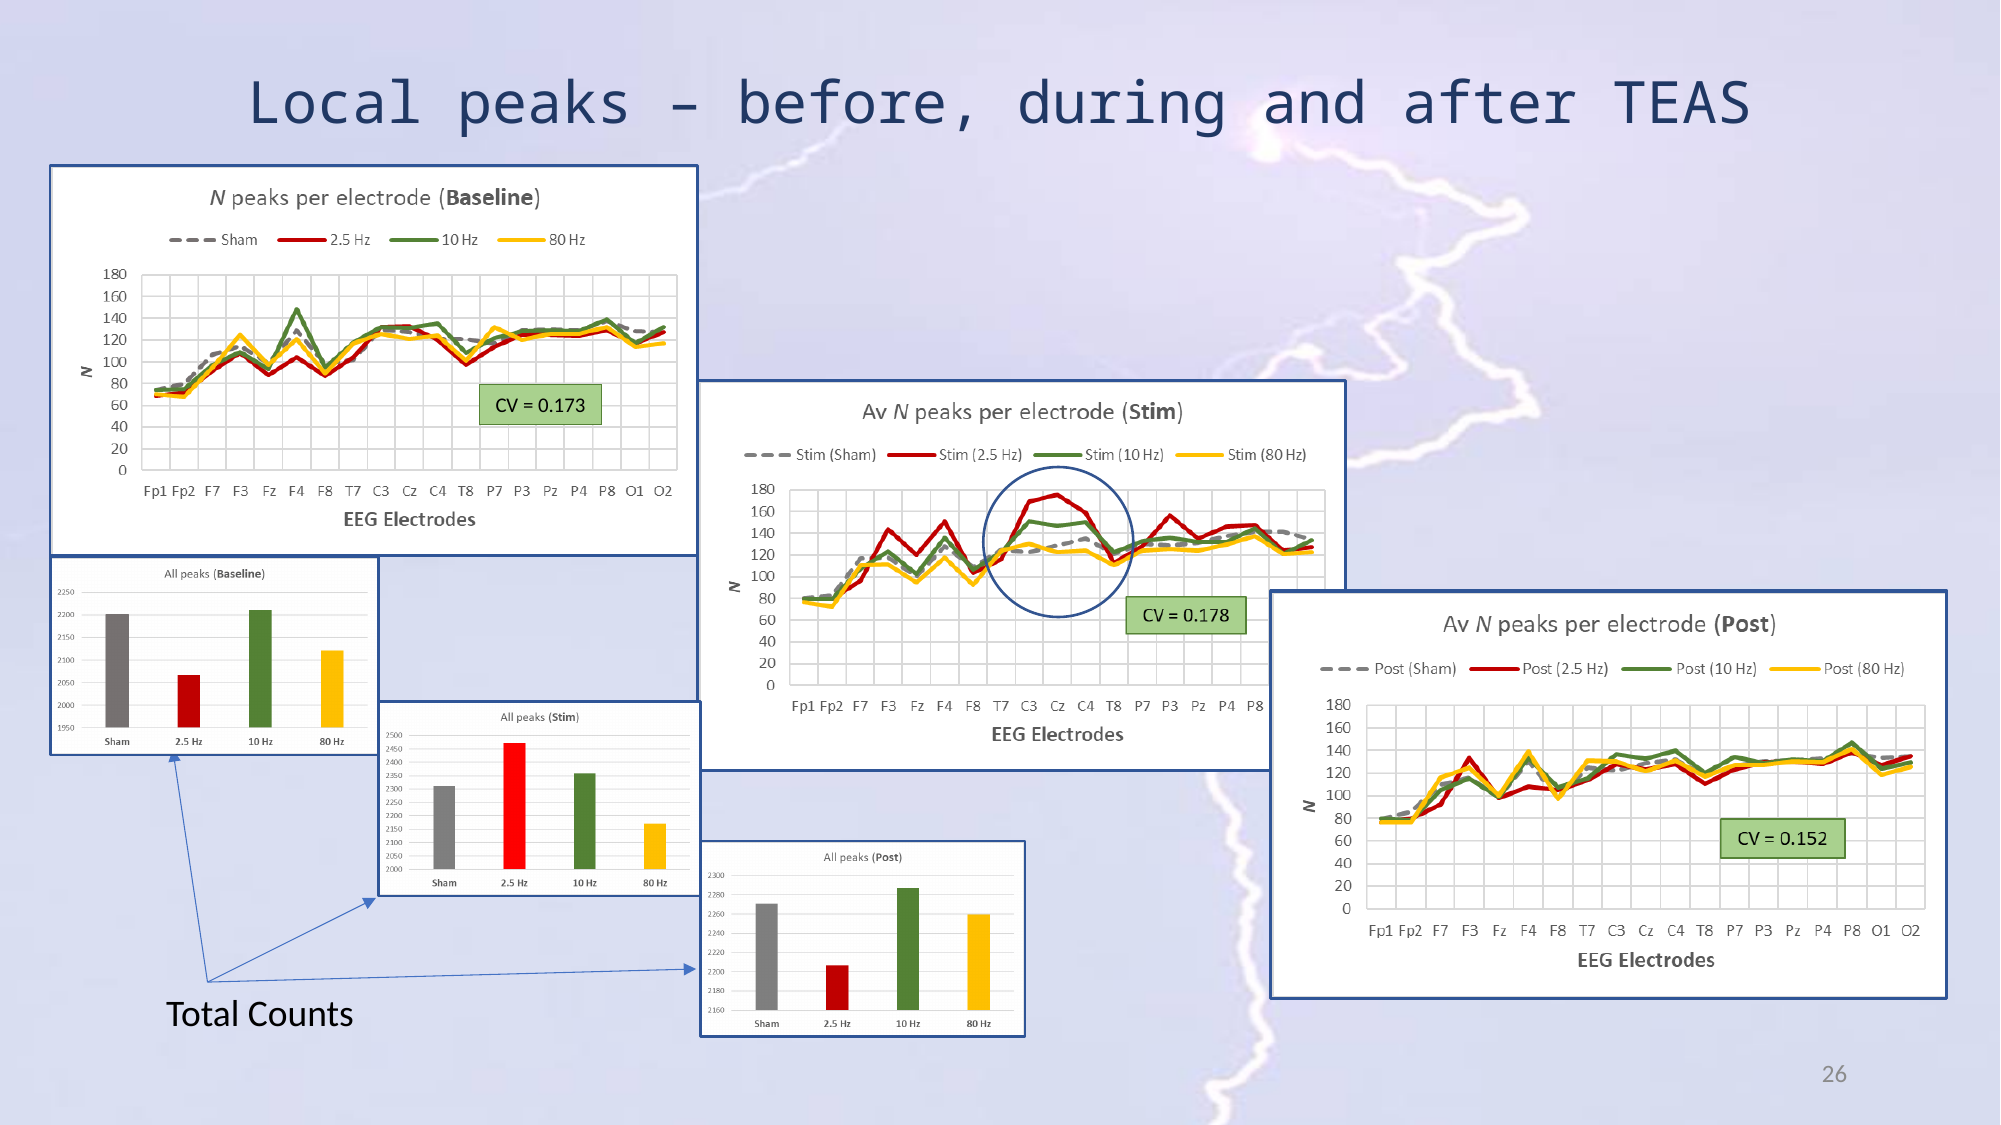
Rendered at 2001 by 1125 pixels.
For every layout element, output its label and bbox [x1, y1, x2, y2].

text_box [172, 754, 208, 983]
text_box [207, 897, 376, 983]
text_box [376, 968, 697, 983]
picture [0, 0, 2000, 1125]
